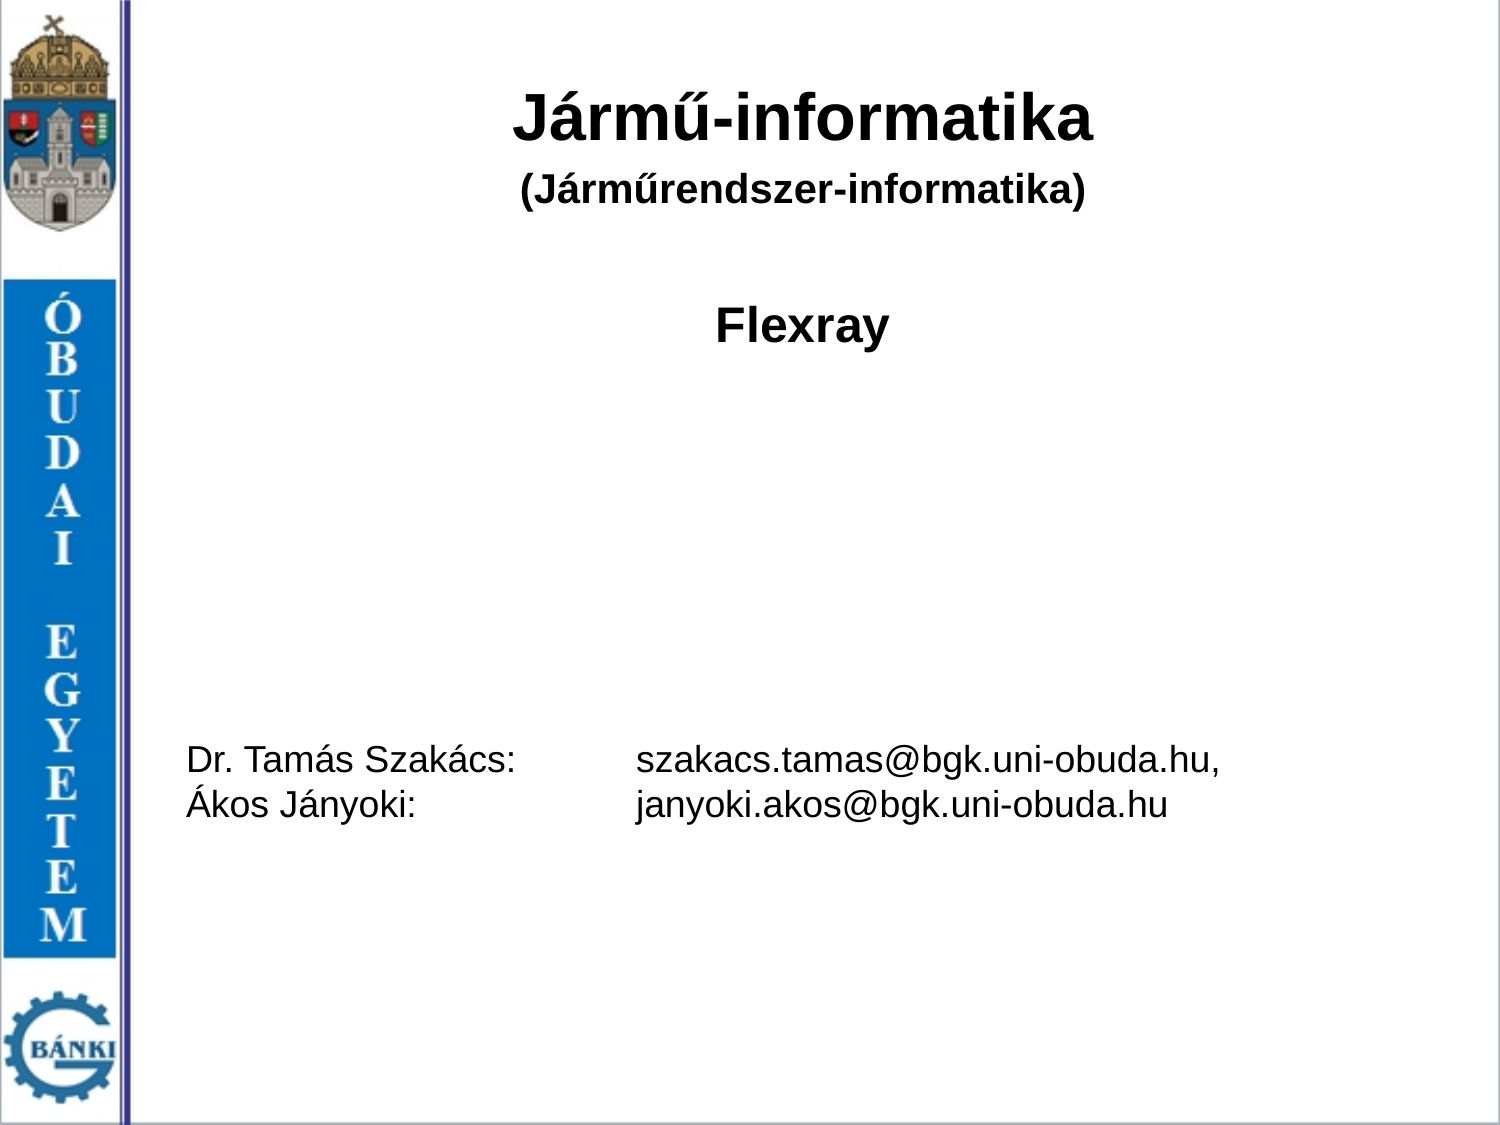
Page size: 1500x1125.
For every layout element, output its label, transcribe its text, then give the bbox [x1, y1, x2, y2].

text_box Jármű-informatika (Járműrendszer-informatika) Flexray [147, 66, 1459, 157]
picture [0, 0, 1500, 1125]
text_box Dr. Tamás Szakács: szakacs.tamas@bgk.uni-obuda.hu, Ákos Jányoki: janyoki.akos@bgk.uni-obuda.hu [171, 727, 1255, 833]
